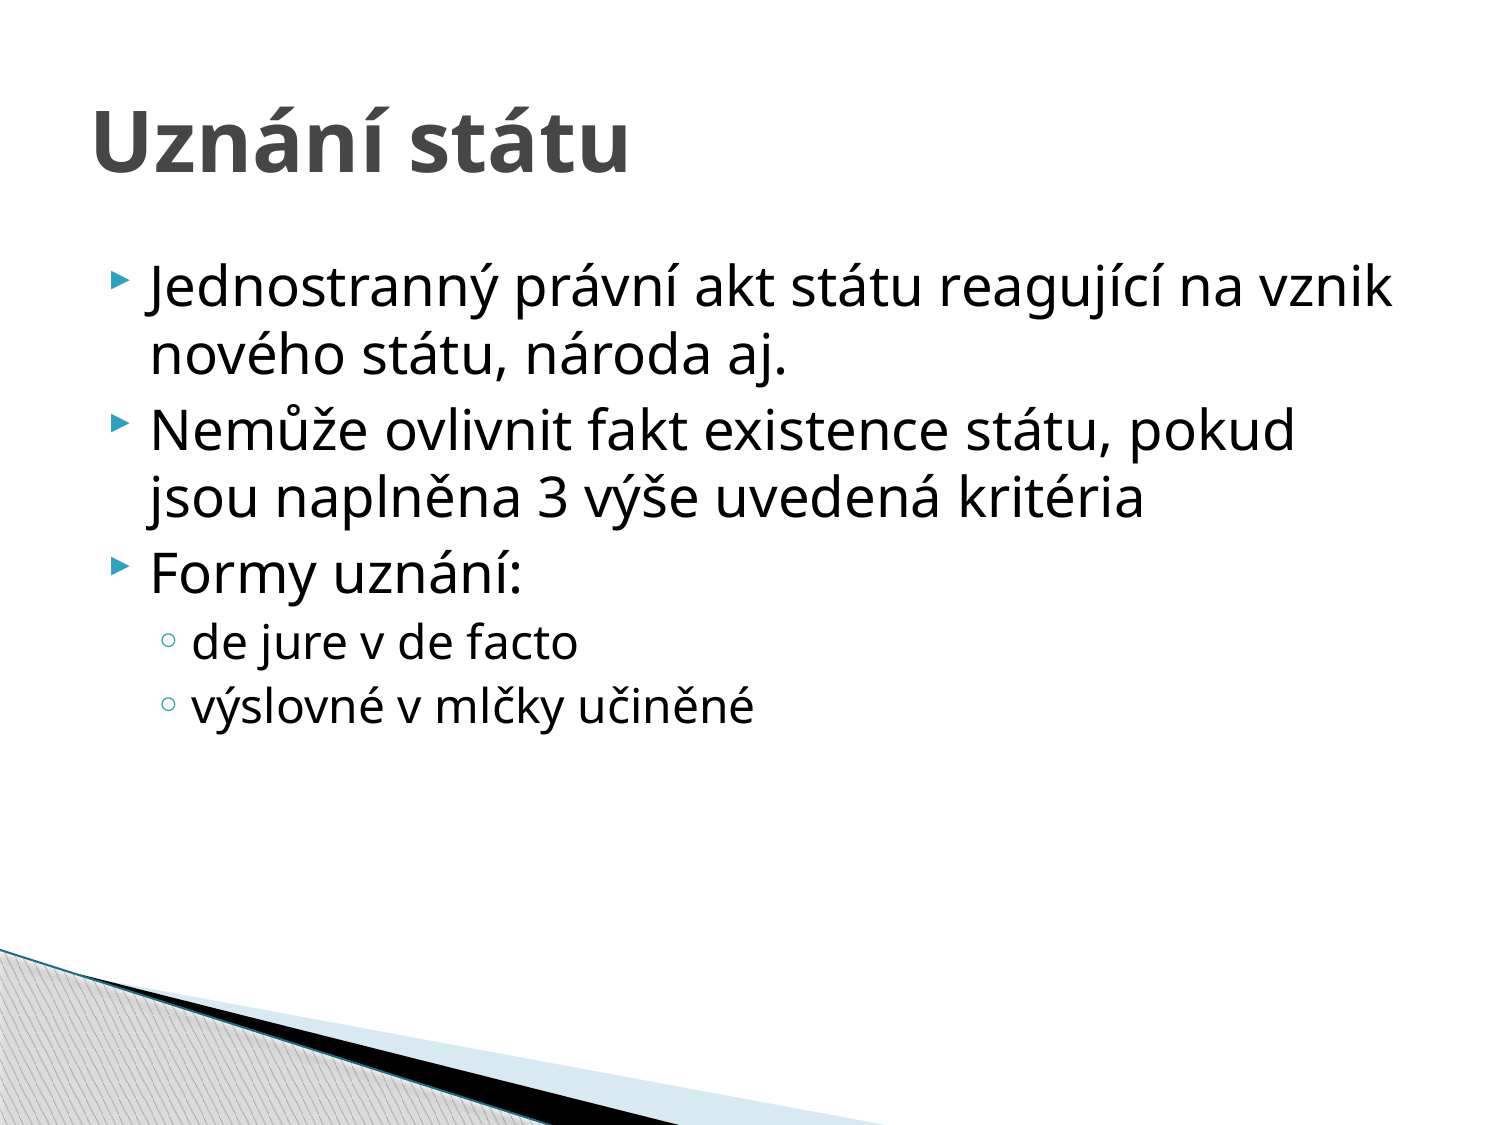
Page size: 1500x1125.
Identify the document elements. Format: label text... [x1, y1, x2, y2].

list Jednostranný právní akt státu reagující na vznik nového státu, národa aj. Nemůže ovlivnit fakt existence státu, pokud jsou naplněna 3 výše uvedená kritéria Formy uznání: de jure v de facto výslovné v mlčky učiněné [74, 242, 1426, 986]
title Uznání státu [75, 45, 1425, 233]
